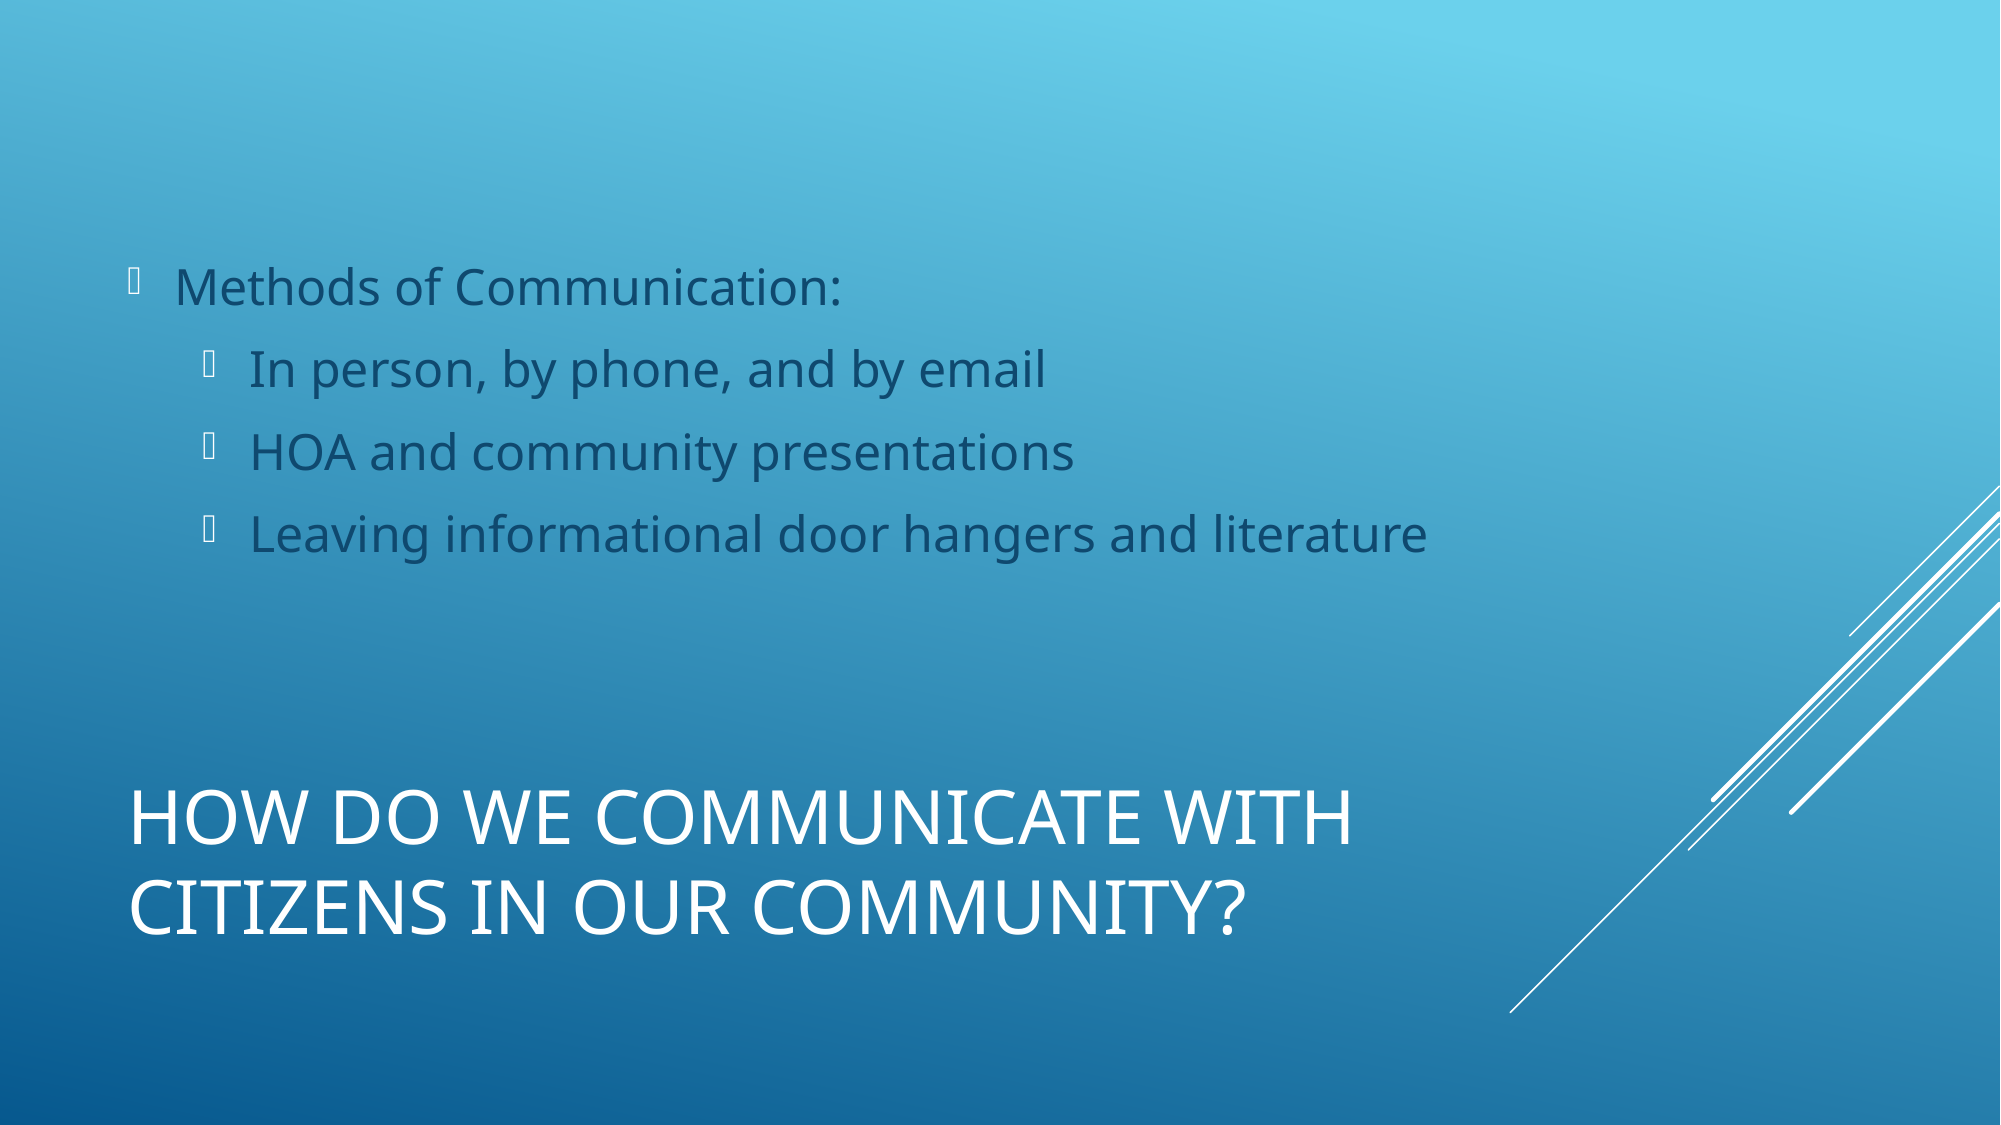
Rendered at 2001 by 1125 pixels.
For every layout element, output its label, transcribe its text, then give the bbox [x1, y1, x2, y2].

list Methods of Communication: In person, by phone, and by email HOA and community presentations Leaving informational door hangers and literature [112, 112, 1513, 706]
title How do we communicate with citizens in our community? [112, 736, 1513, 984]
